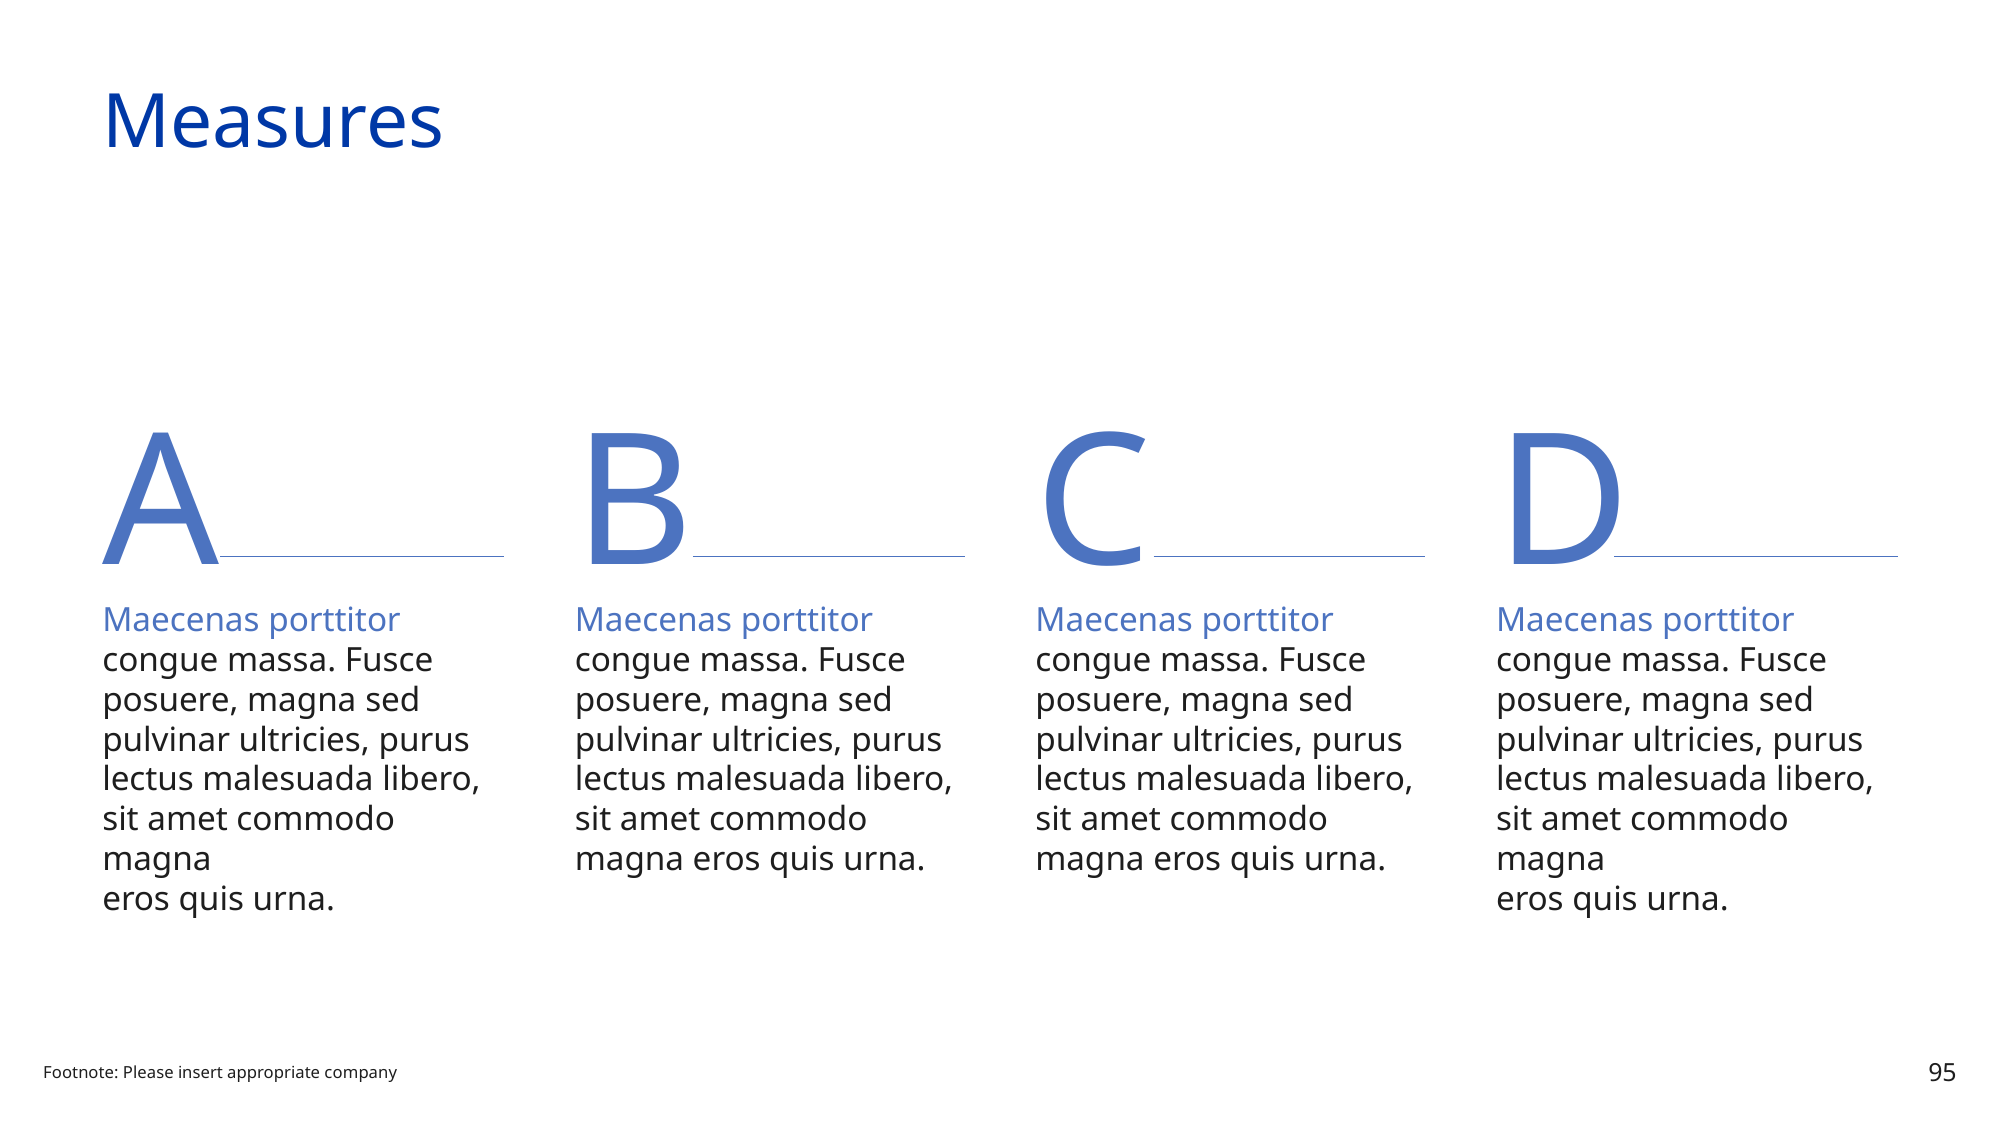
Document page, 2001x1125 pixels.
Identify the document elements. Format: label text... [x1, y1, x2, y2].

text_box A [102, 397, 504, 587]
text_box Maecenas porttitor congue massa. Fusce posuere, magna sed pulvinar ultricies, purus lectus malesuada libero, sit amet commodo magna eros quis urna. [1035, 597, 1426, 1035]
text_box D [1496, 397, 1898, 587]
text_box Maecenas porttitor congue massa. Fusce posuere, magna sed pulvinar ultricies, purus lectus malesuada libero, sit amet commodo magna eros quis urna. [1496, 597, 1898, 1035]
text_box Maecenas porttitor congue massa. Fusce posuere, magna sed pulvinar ultricies, purus lectus malesuada libero, sit amet commodo magna eros quis urna. [574, 597, 965, 1035]
footer Footnote: Please insert appropriate company [43, 1064, 811, 1083]
text_box C [1035, 397, 1426, 587]
slide_number 95 [1874, 1064, 1957, 1083]
title Measures [102, 90, 1438, 232]
text_box Maecenas porttitor congue massa. Fusce posuere, magna sed pulvinar ultricies, purus lectus malesuada libero, sit amet commodo magna eros quis urna. [102, 597, 504, 1035]
text_box B [574, 397, 965, 587]
